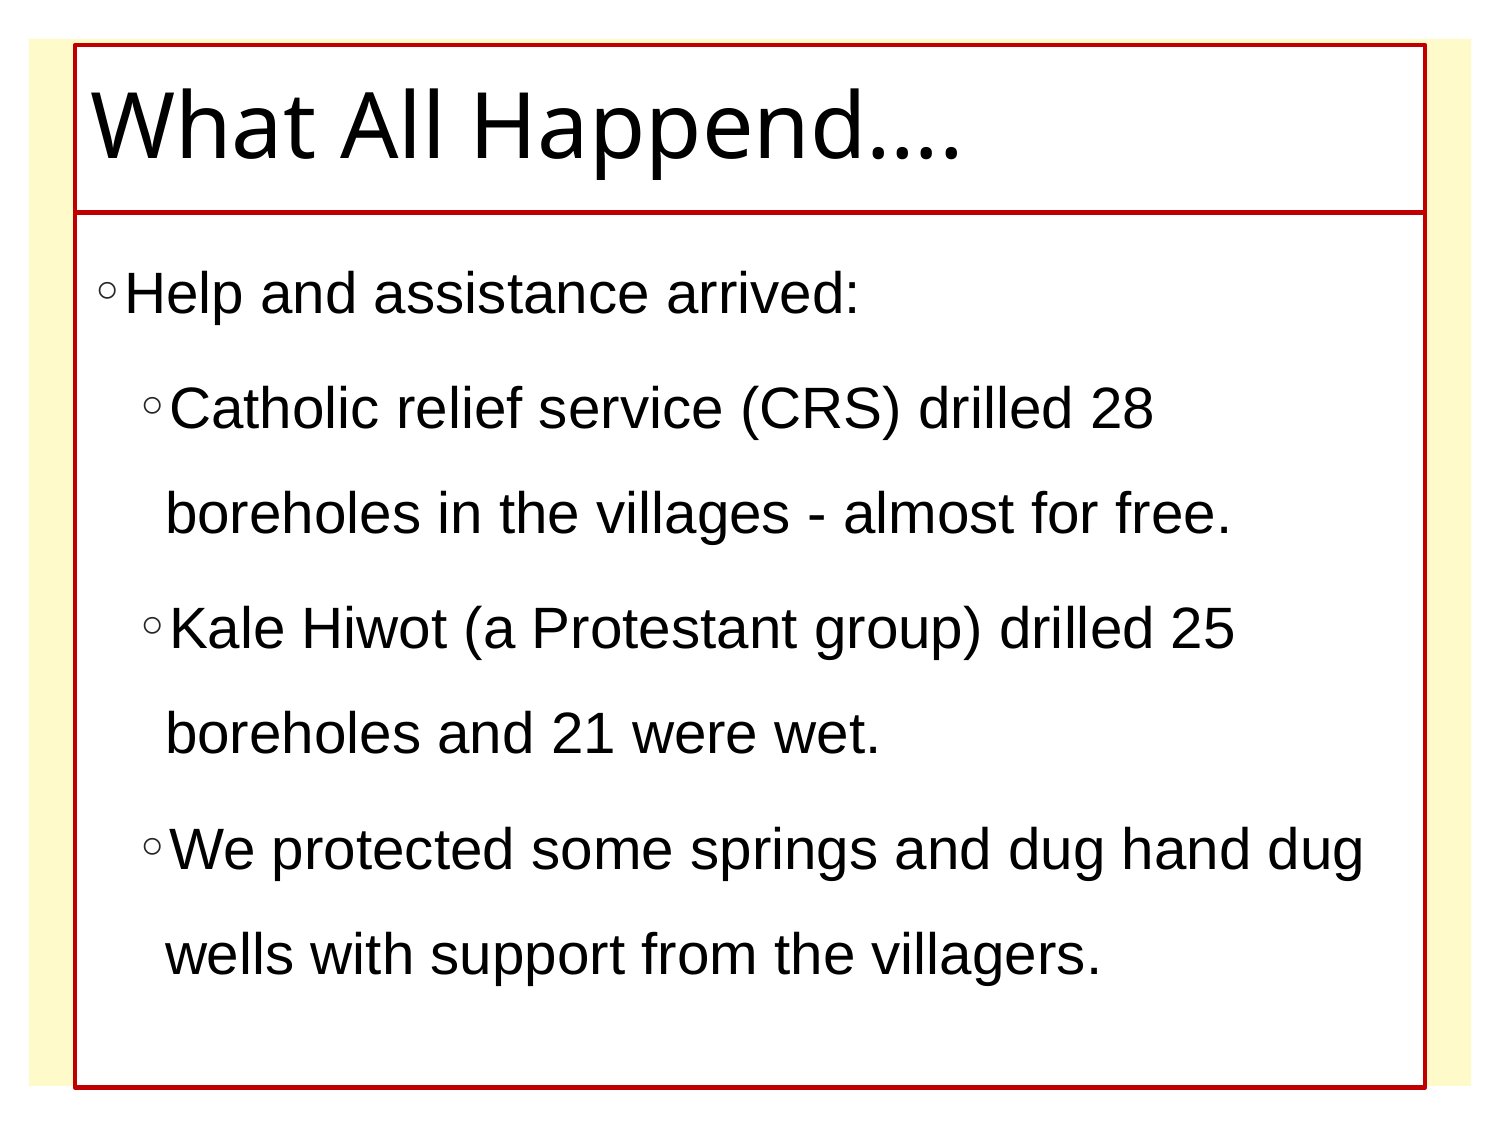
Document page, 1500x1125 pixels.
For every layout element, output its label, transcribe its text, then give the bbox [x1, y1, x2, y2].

list Help and assistance arrived: Catholic relief service (CRS) drilled 28 boreholes in the villages - almost for free. Kale Hiwot (a Protestant group) drilled 25 boreholes and 21 were wet. We protected some springs and dug hand dug wells with support from the villagers. [74, 211, 1426, 1088]
title What All Happend…. [74, 44, 1426, 211]
